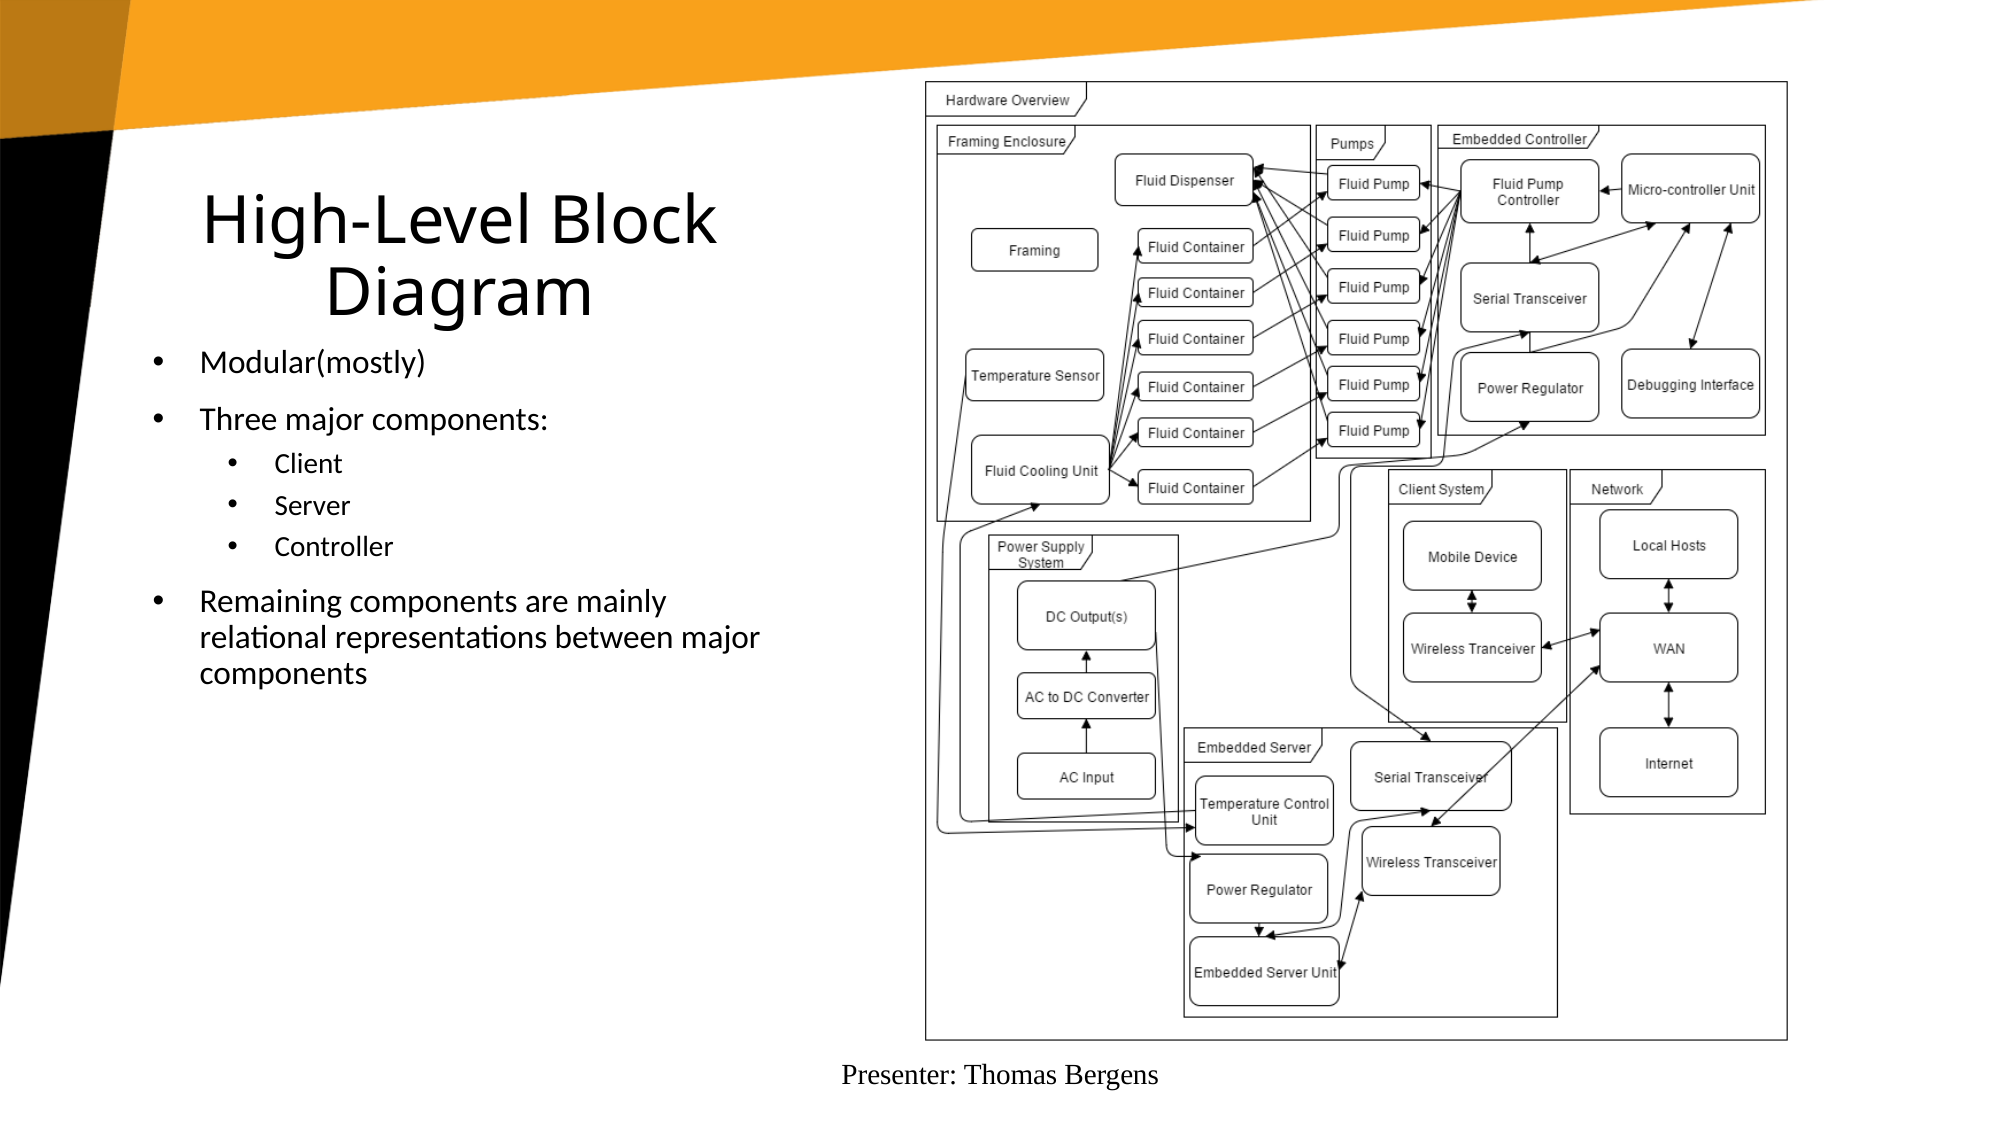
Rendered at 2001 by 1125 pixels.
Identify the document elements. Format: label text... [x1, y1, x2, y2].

title High-Level Block Diagram [137, 75, 783, 337]
list Modular(mostly) Three major components: Client Server Controller Remaining components are mainly relational representations between major components [137, 337, 783, 963]
footer Presenter: Thomas Bergens [662, 1042, 1338, 1103]
picture [0, 0, 2001, 1125]
